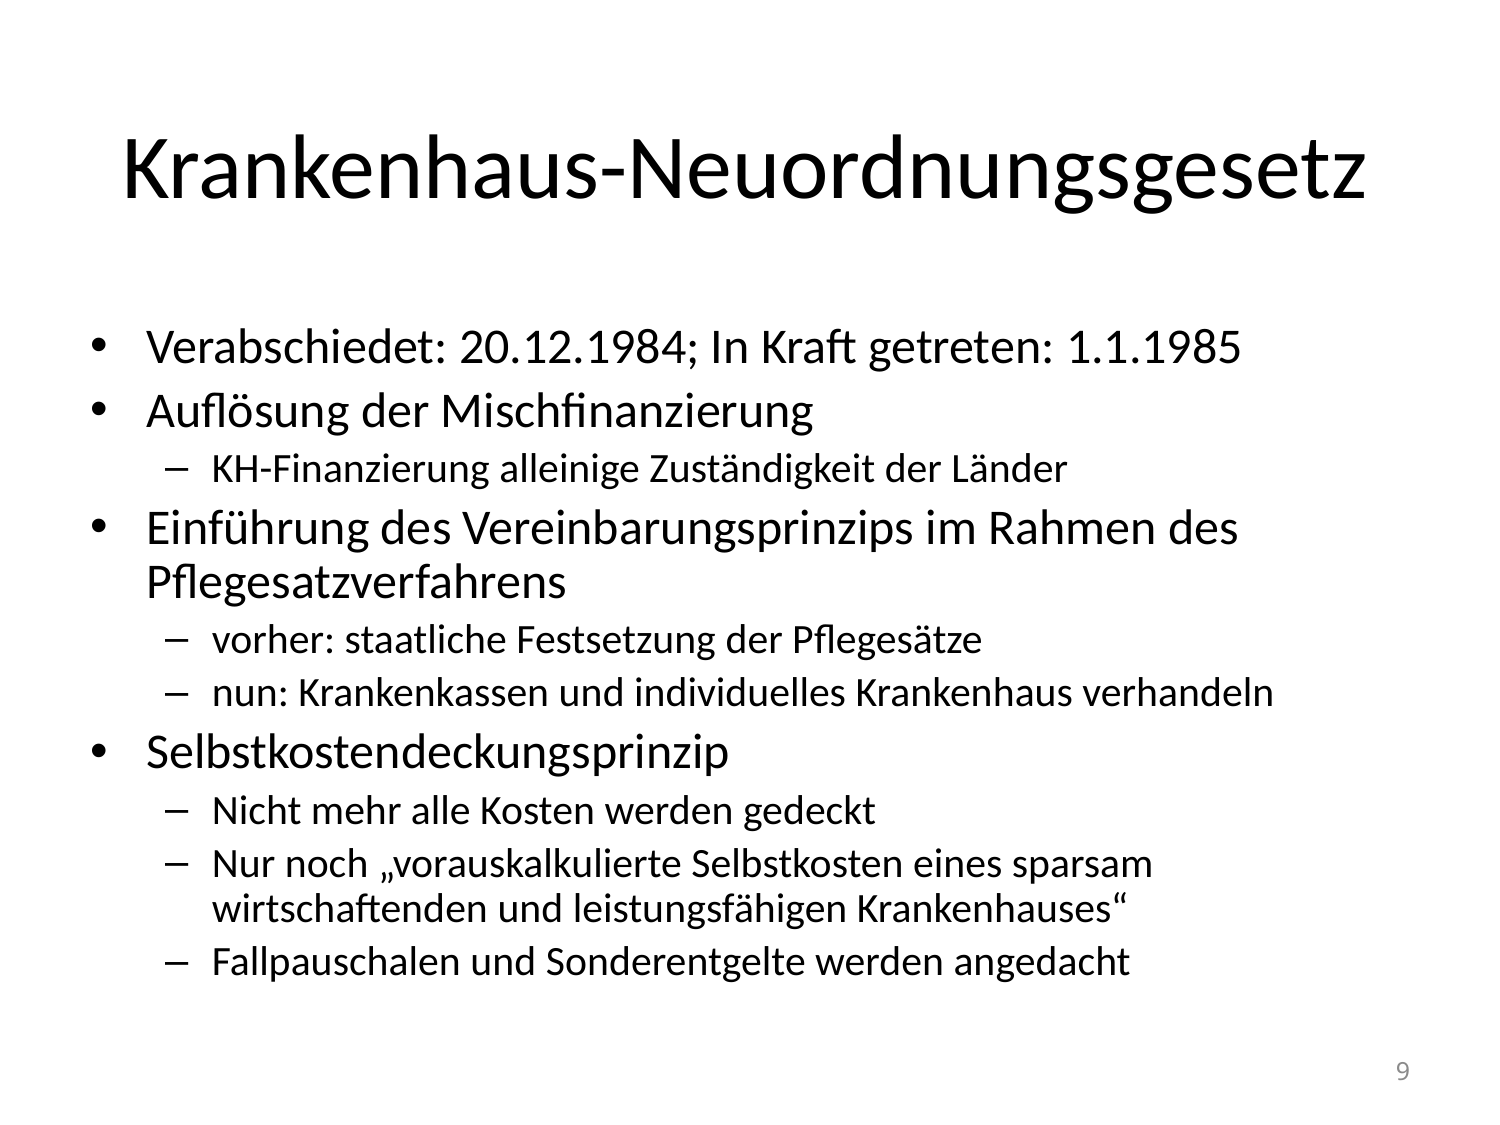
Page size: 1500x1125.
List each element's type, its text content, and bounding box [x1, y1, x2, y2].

slide_number 9 [1074, 1042, 1425, 1103]
title Krankenhaus-Neuordnungsgesetz [62, 47, 1450, 275]
list Verabschiedet: 20.12.1984; In Kraft getreten: 1.1.1985 Auflösung der Mischfinanzierung KH-Finanzierung alleinige Zuständigkeit der Länder Einführung des Vereinbarungsprinzips im Rahmen des Pflegesatzverfahrens vorher: staatliche Festsetzung der Pflegesätze nun: Krankenkassen und individuelles Krankenhaus verhandeln Selbstkostendeckungsprinzip Nicht mehr alle Kosten werden gedeckt Nur noch „vorauskalkulierte Selbstkosten eines sparsam wirtschaftenden und leistungsfähigen Krankenhauses“ Fallpauschalen und Sonderentgelte werden angedacht [75, 312, 1425, 1088]
